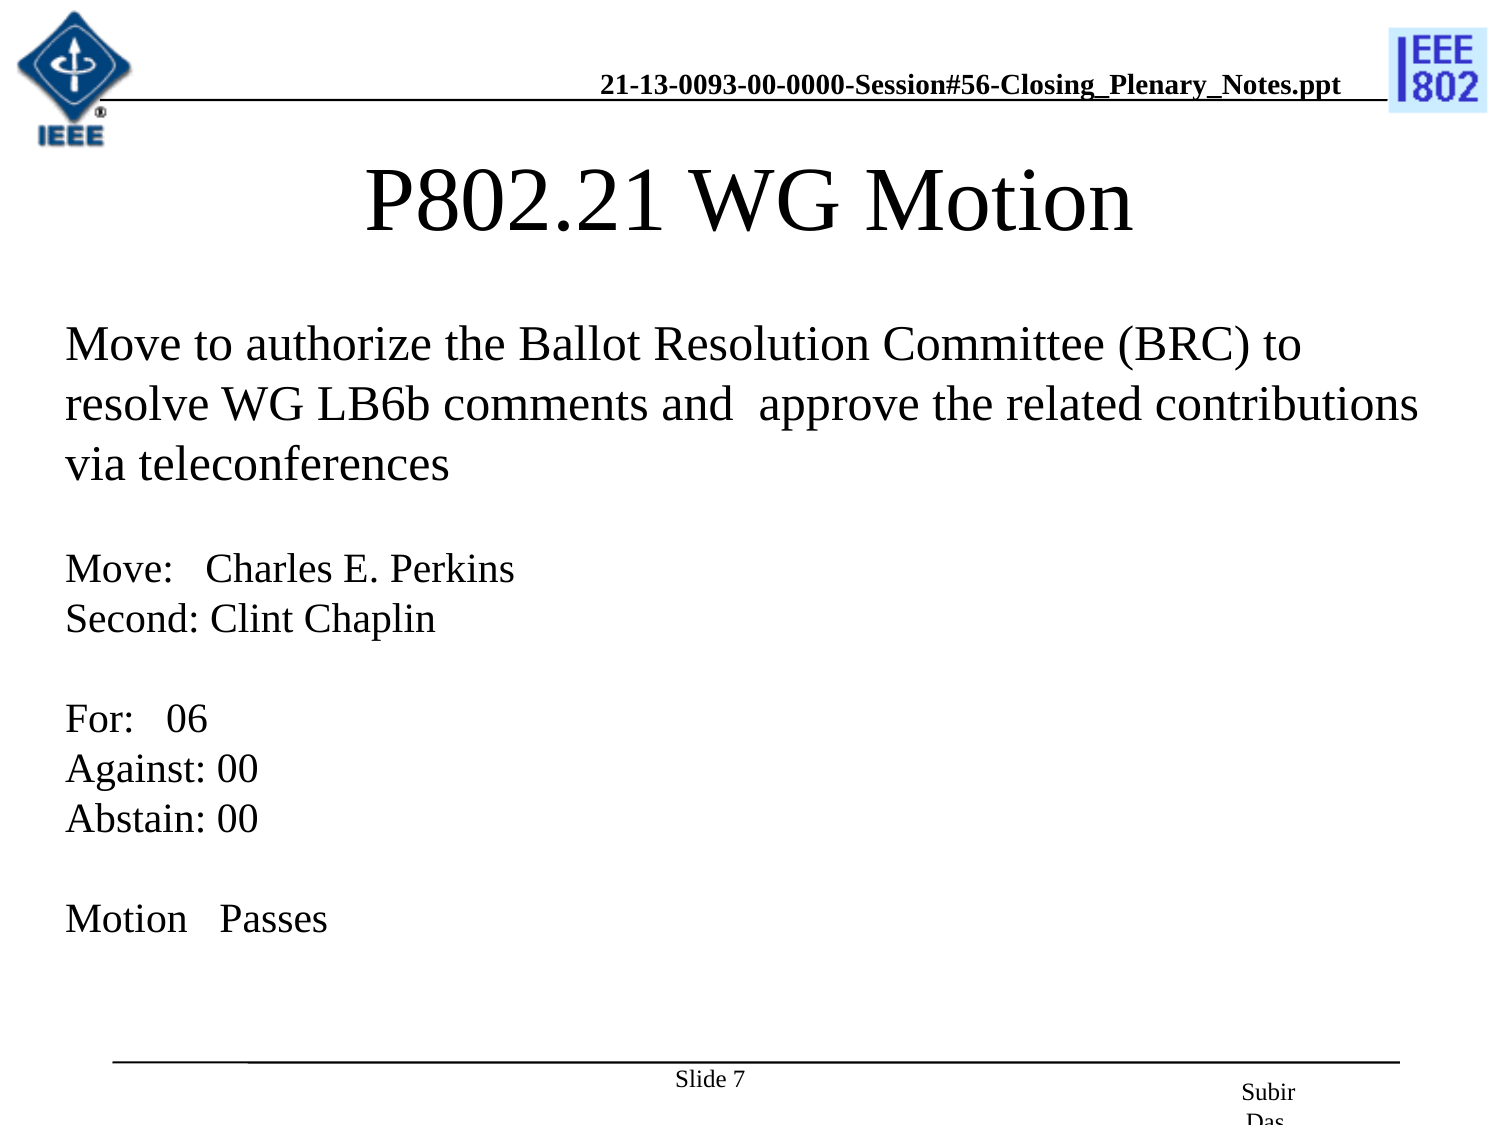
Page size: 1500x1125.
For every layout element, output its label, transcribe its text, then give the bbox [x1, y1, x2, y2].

slide_number Subir Das, Chair, IEEE 802.21 [1224, 1074, 1312, 1106]
text_box Move to authorize the Ballot Resolution Committee (BRC) to resolve WG LB6b comments and approve the related contributions via teleconferences Move: Charles E. Perkins Second: Clint Chaplin For: 06 Against: 00 Abstain: 00 Motion Passes [49, 303, 1475, 949]
picture [12, 9, 137, 150]
picture [1374, 9, 1499, 138]
title P802.21 WG Motion [112, 137, 1388, 251]
text_box Slide 7 [675, 1062, 838, 1093]
